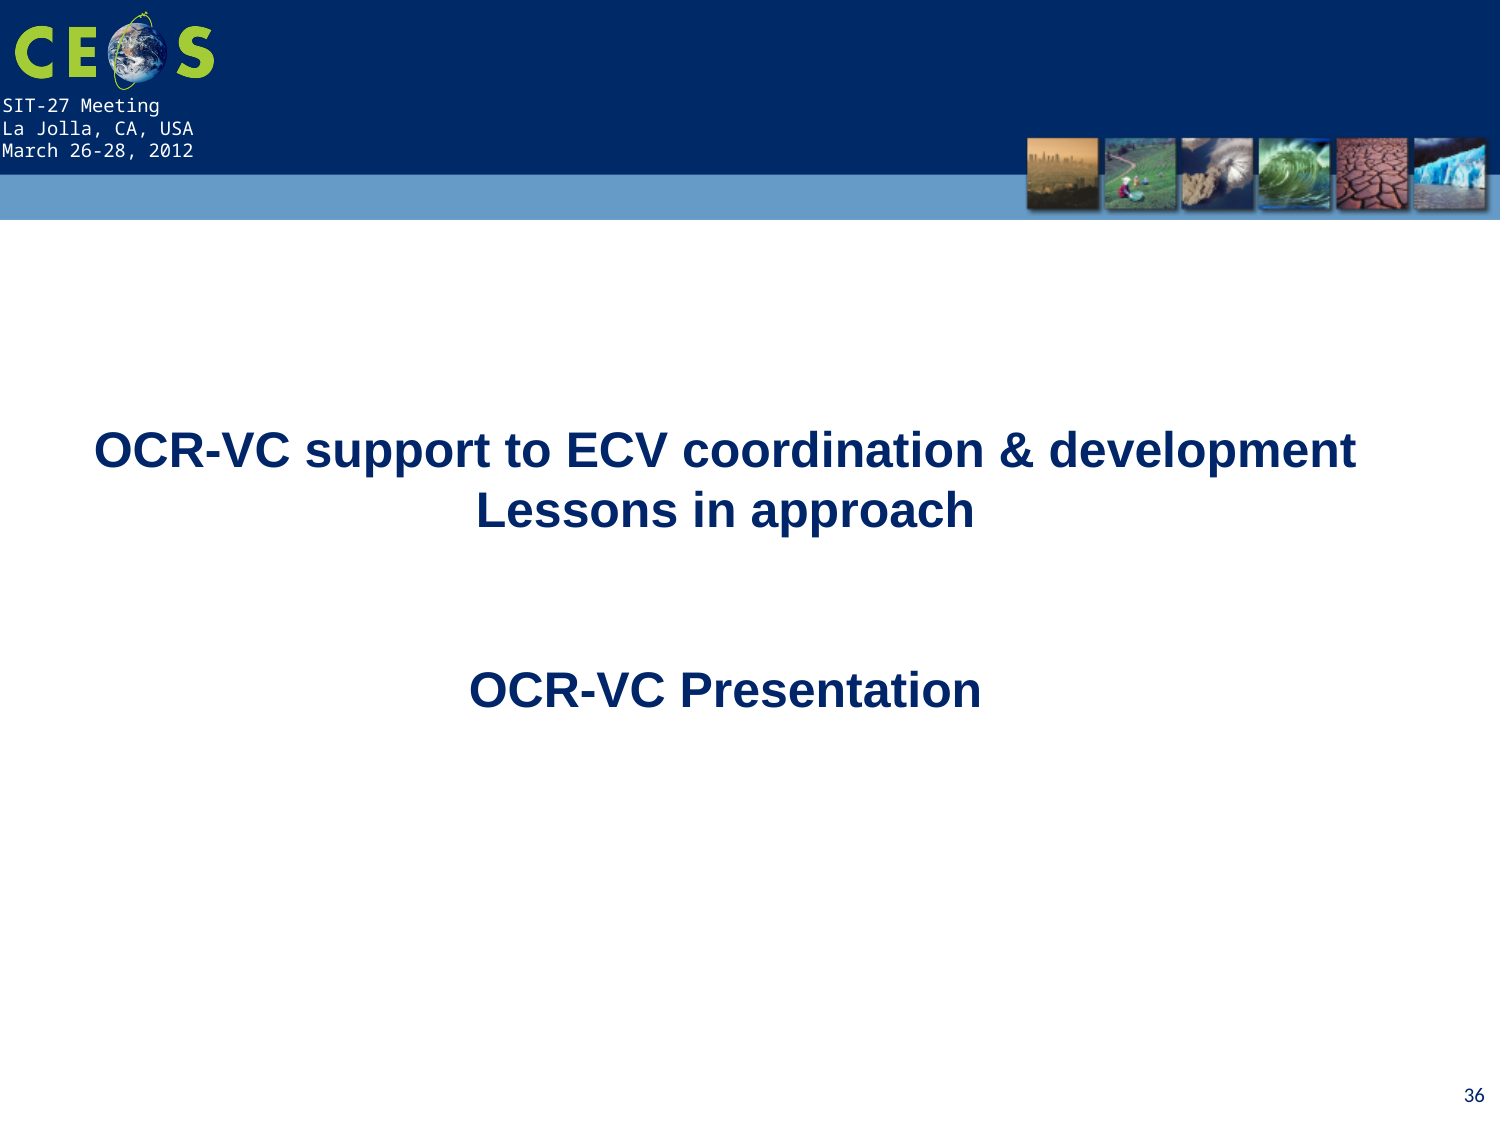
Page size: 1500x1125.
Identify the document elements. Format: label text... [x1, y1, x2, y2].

picture [0, 0, 1500, 220]
slide_number 36 [1187, 1073, 1500, 1125]
text_box OCR-VC support to ECV coordination & development Lessons in approach OCR-VC Presentation [78, 410, 1373, 725]
